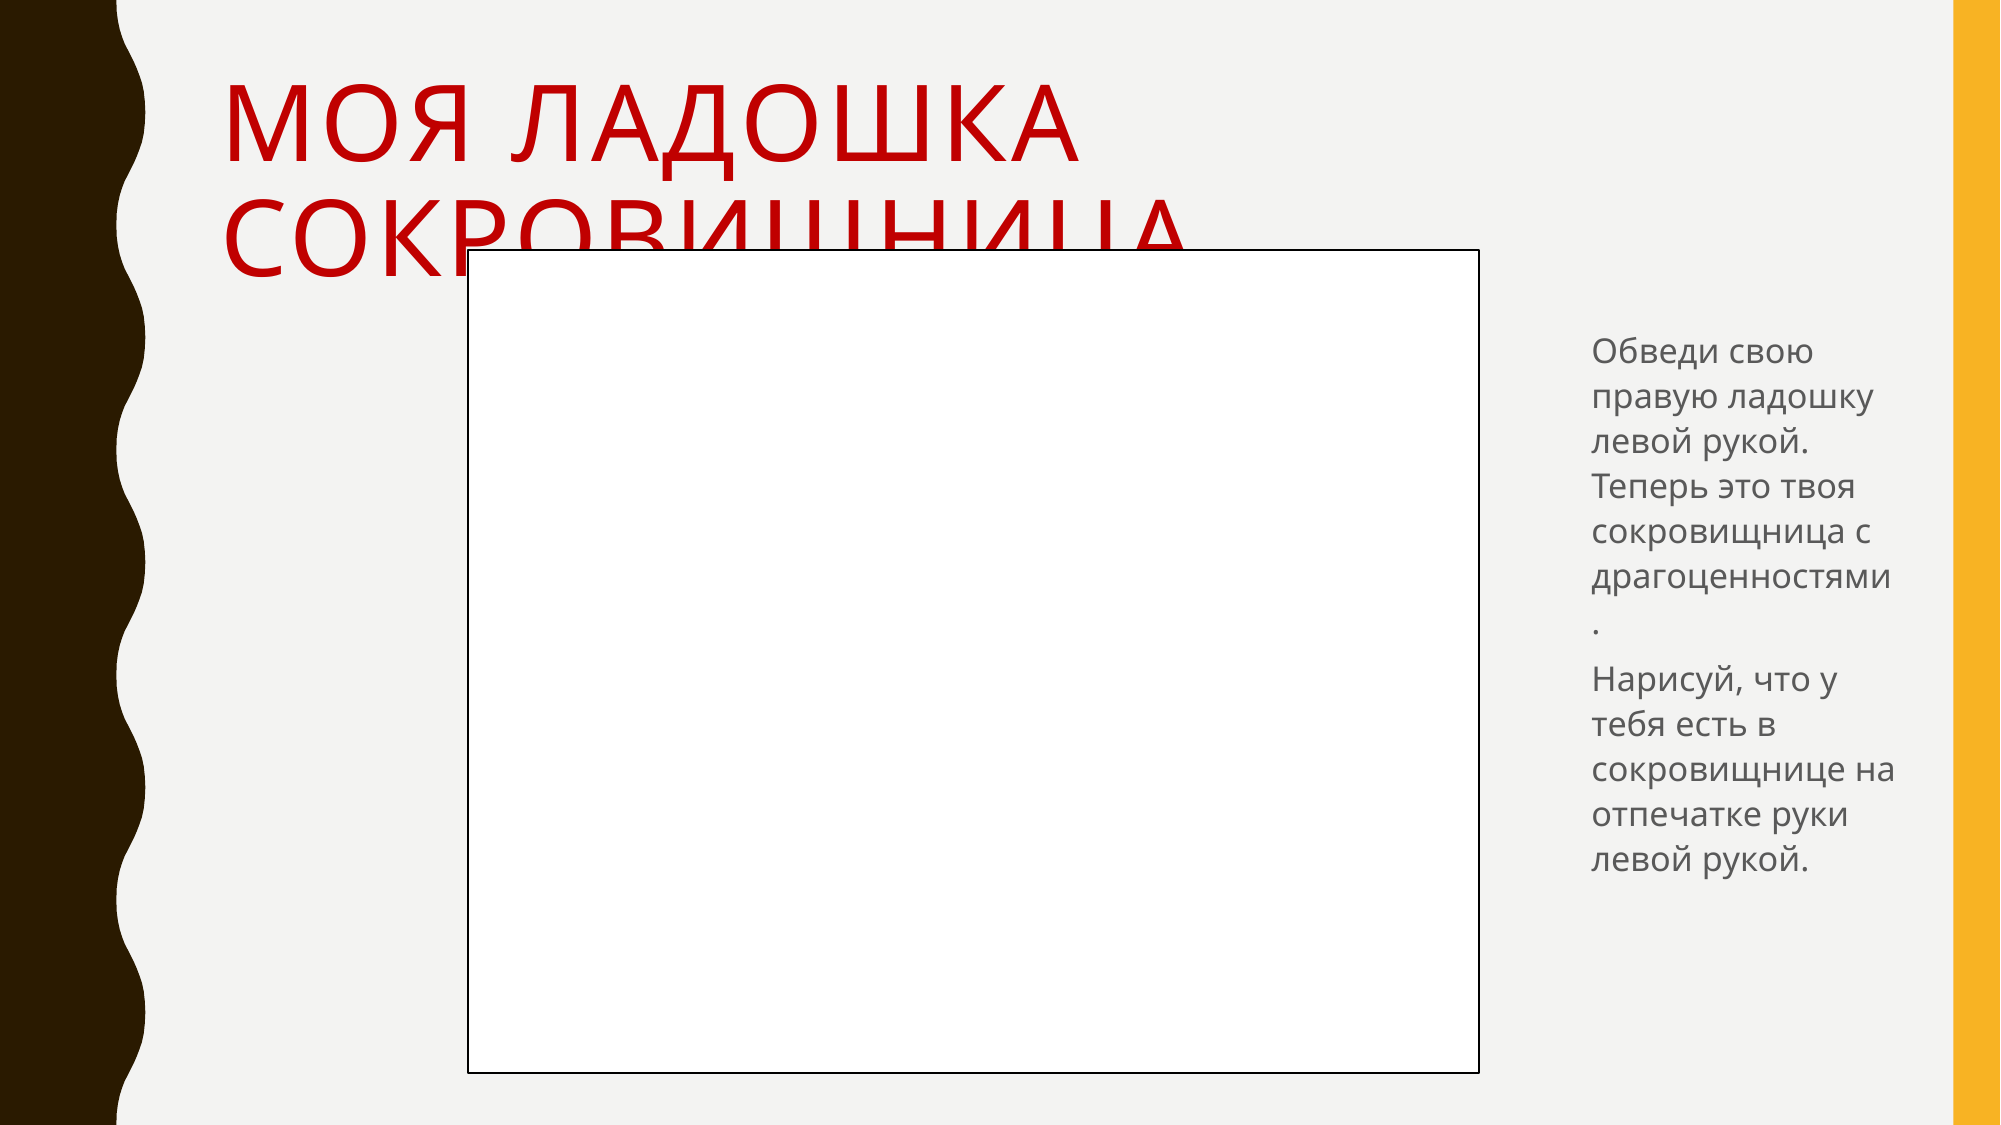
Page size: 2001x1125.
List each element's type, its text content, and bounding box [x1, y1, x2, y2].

text_box [467, 249, 1480, 1074]
title Моя ладошка сокровищница [205, 62, 1875, 308]
list Обведи свою правую ладошку левой рукой. Теперь это твоя сокровищница с драгоценностями. Нарисуй, что у тебя есть в сокровищнице на отпечатке руки левой рукой. [1576, 317, 1912, 908]
